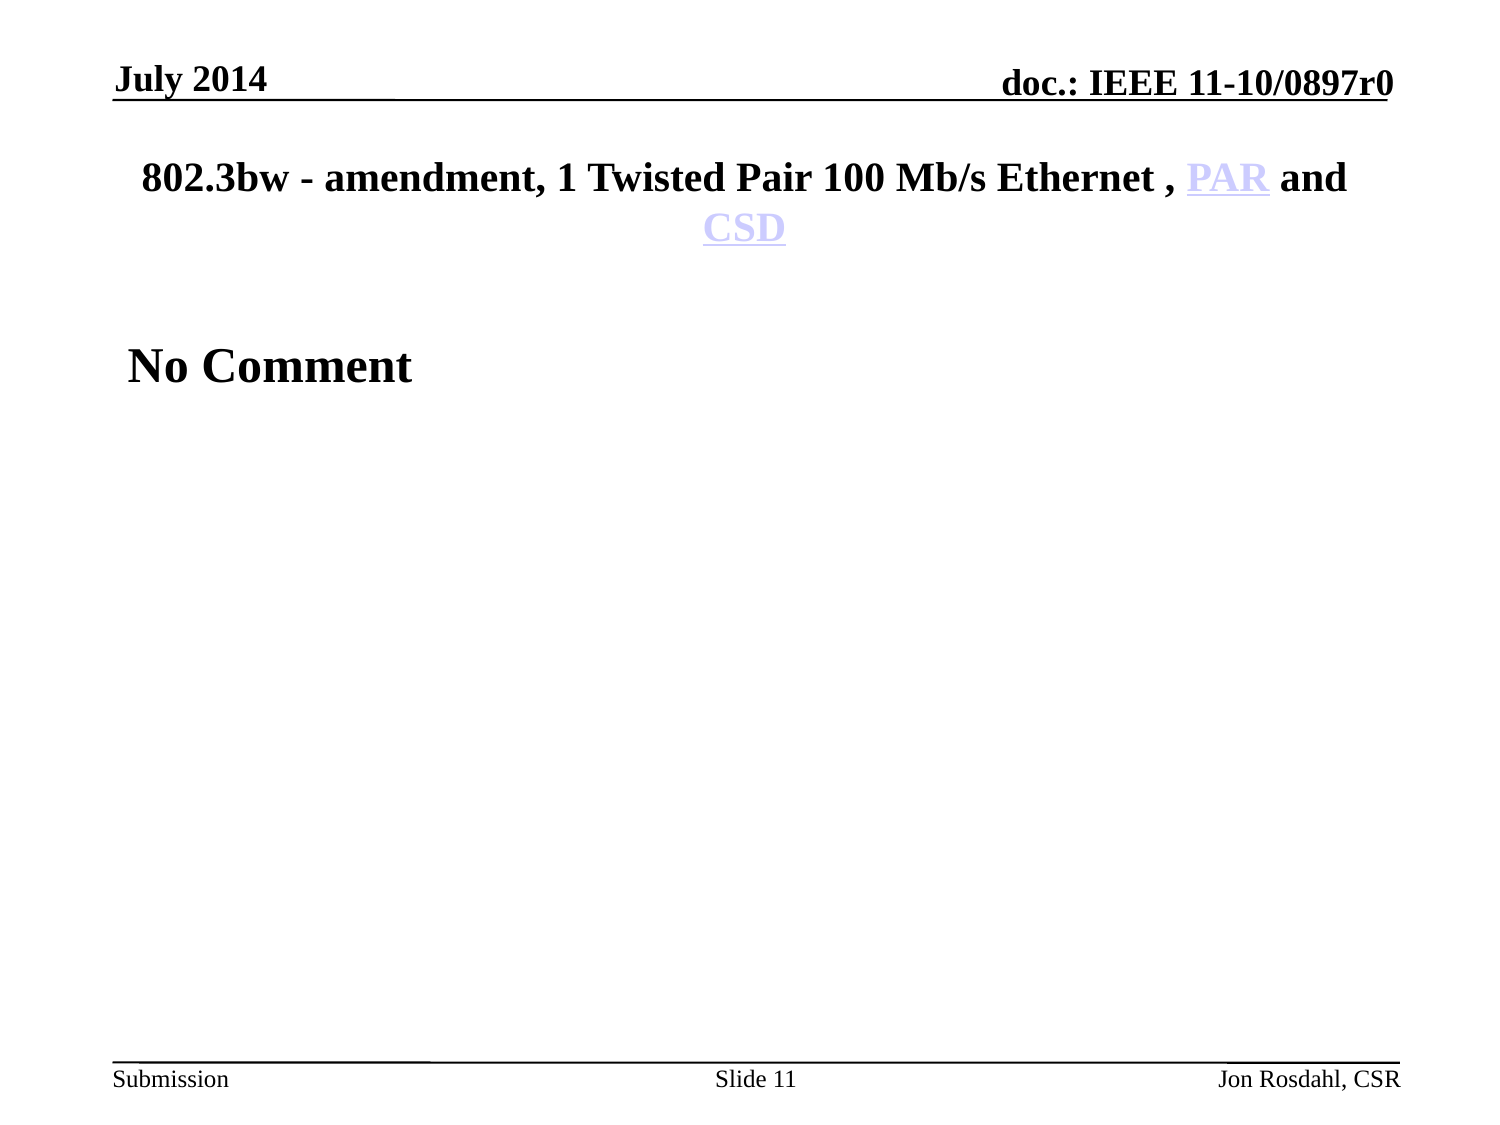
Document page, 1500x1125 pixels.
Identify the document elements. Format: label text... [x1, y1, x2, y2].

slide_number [114, 54, 423, 100]
title 802.3bw - amendment, 1 Twisted Pair 100 Mb/s Ethernet , PAR and CSD [112, 112, 1388, 288]
list No Comment [112, 324, 1388, 1000]
footer Jon Rosdahl, CSR [878, 1061, 1402, 1093]
slide_number Slide 11 [712, 1061, 800, 1123]
